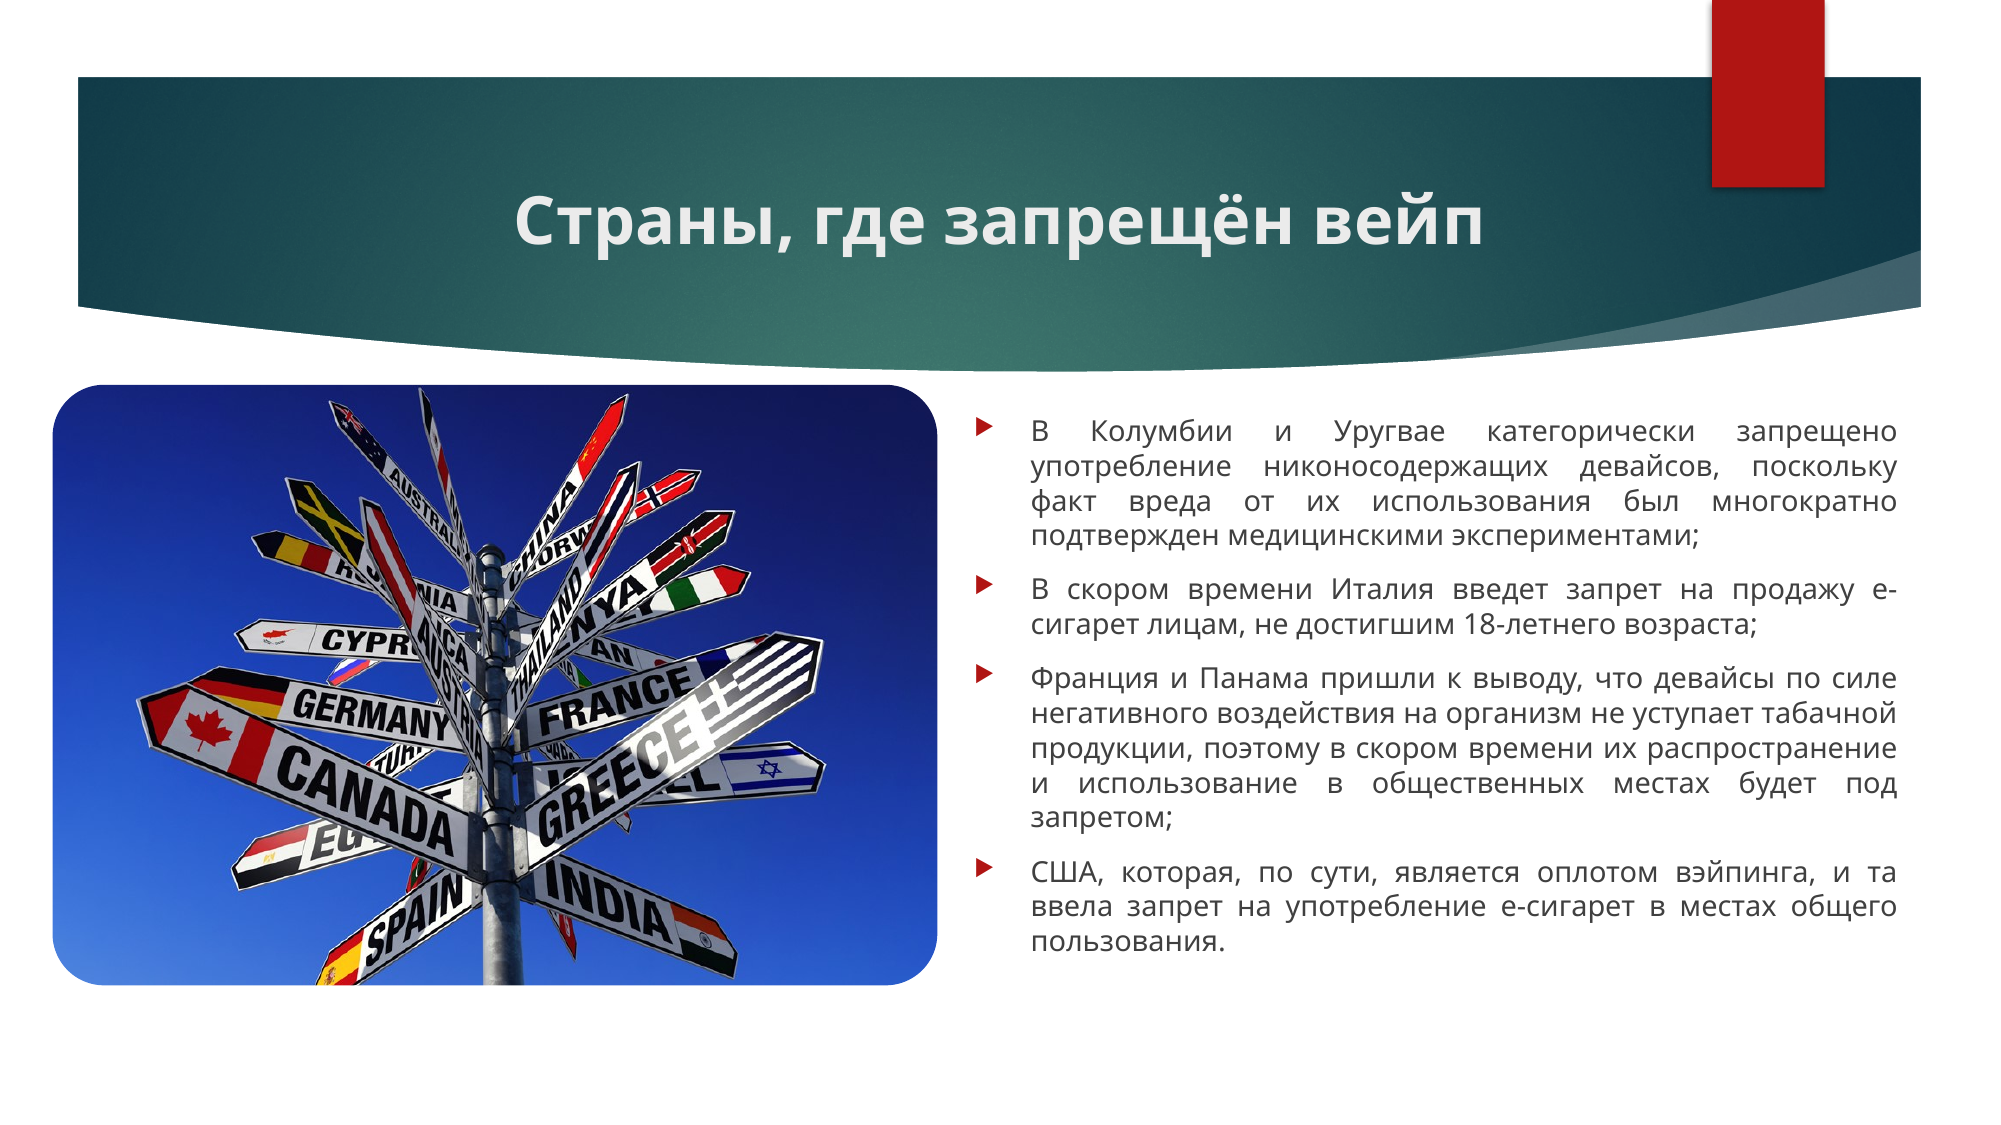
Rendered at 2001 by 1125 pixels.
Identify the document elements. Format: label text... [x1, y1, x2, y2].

picture [52, 384, 938, 986]
title Страны, где запрещён вейп [276, 159, 1724, 276]
list В Колумбии и Уругвае категорически запрещено употребление никоносодержащих девайсов, поскольку факт вреда от их использования был многократно подтвержден медицинскими экспериментами; В скором времени Италия введет запрет на продажу е-сигарет лицам, не достигшим 18-летнего возраста; Франция и Панама пришли к выводу, что девайсы по силе негативного воздействия на организм не уступает табачной продукции, поэтому в скором времени их распространение и использование в общественных местах будет под запретом; США, которая, по сути, является оплотом вэйпинга, и та ввела запрет на употребление е-сигарет в местах общего пользования. [959, 404, 1914, 966]
